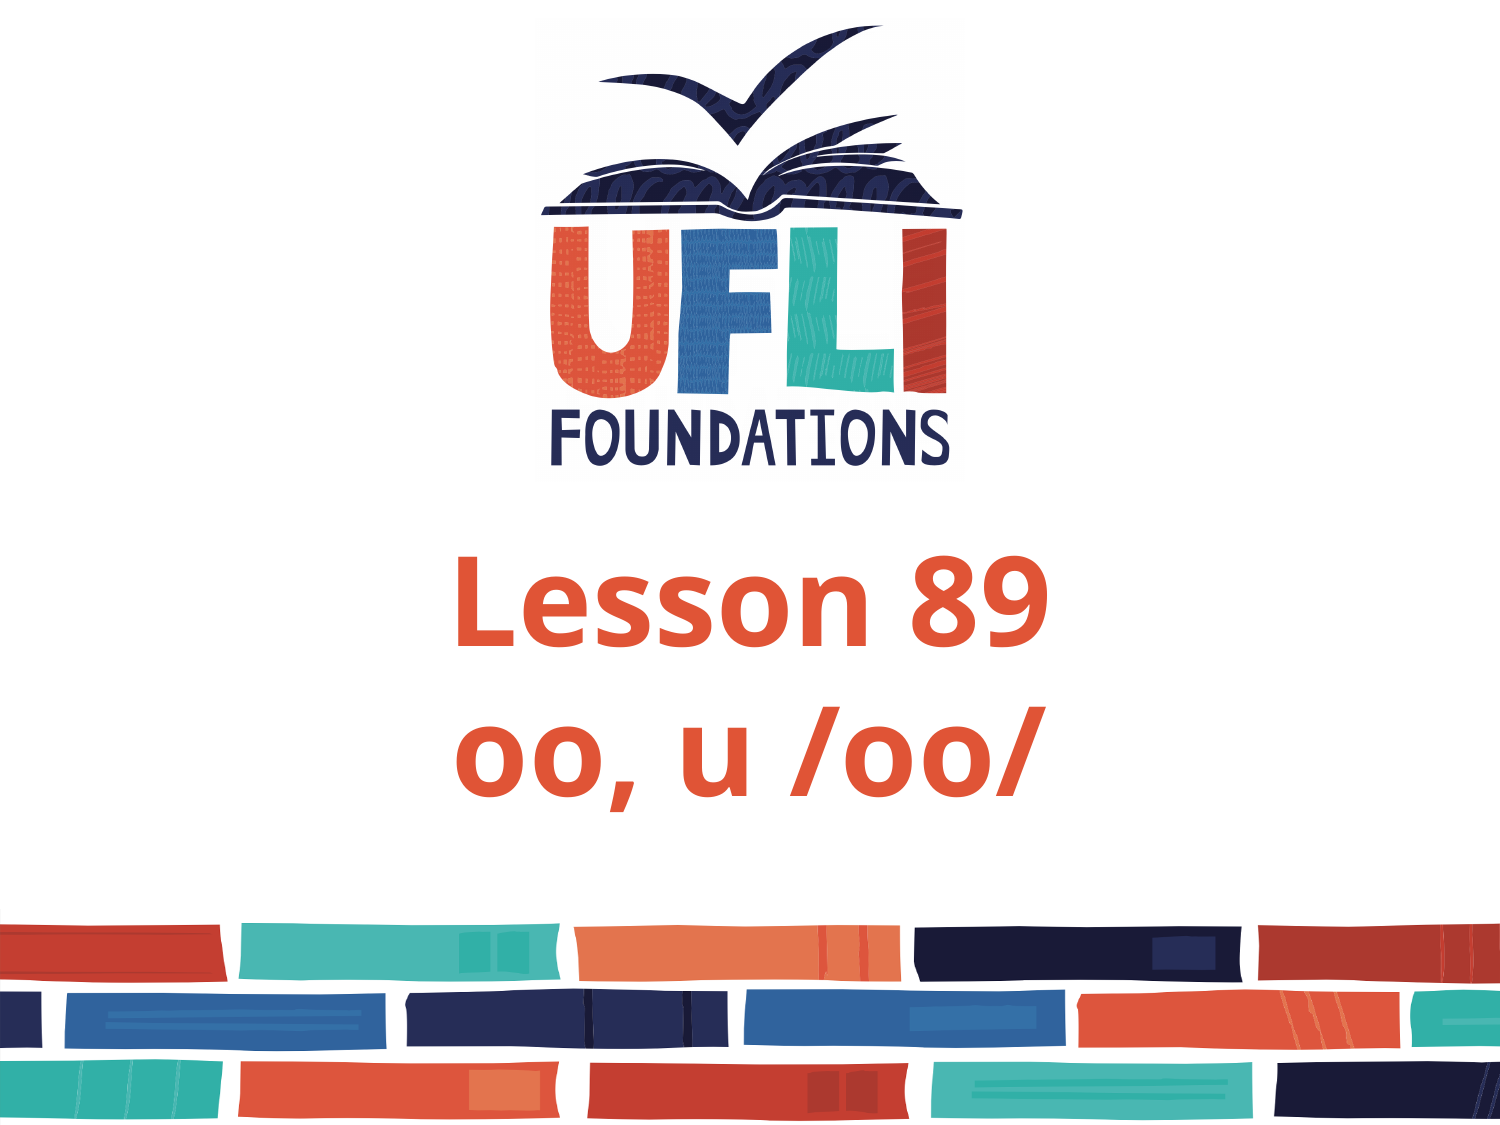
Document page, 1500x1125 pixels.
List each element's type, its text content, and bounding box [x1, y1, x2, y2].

picture [0, 0, 1500, 1125]
text_box Lesson 89 oo, u /oo/ [149, 513, 1351, 832]
